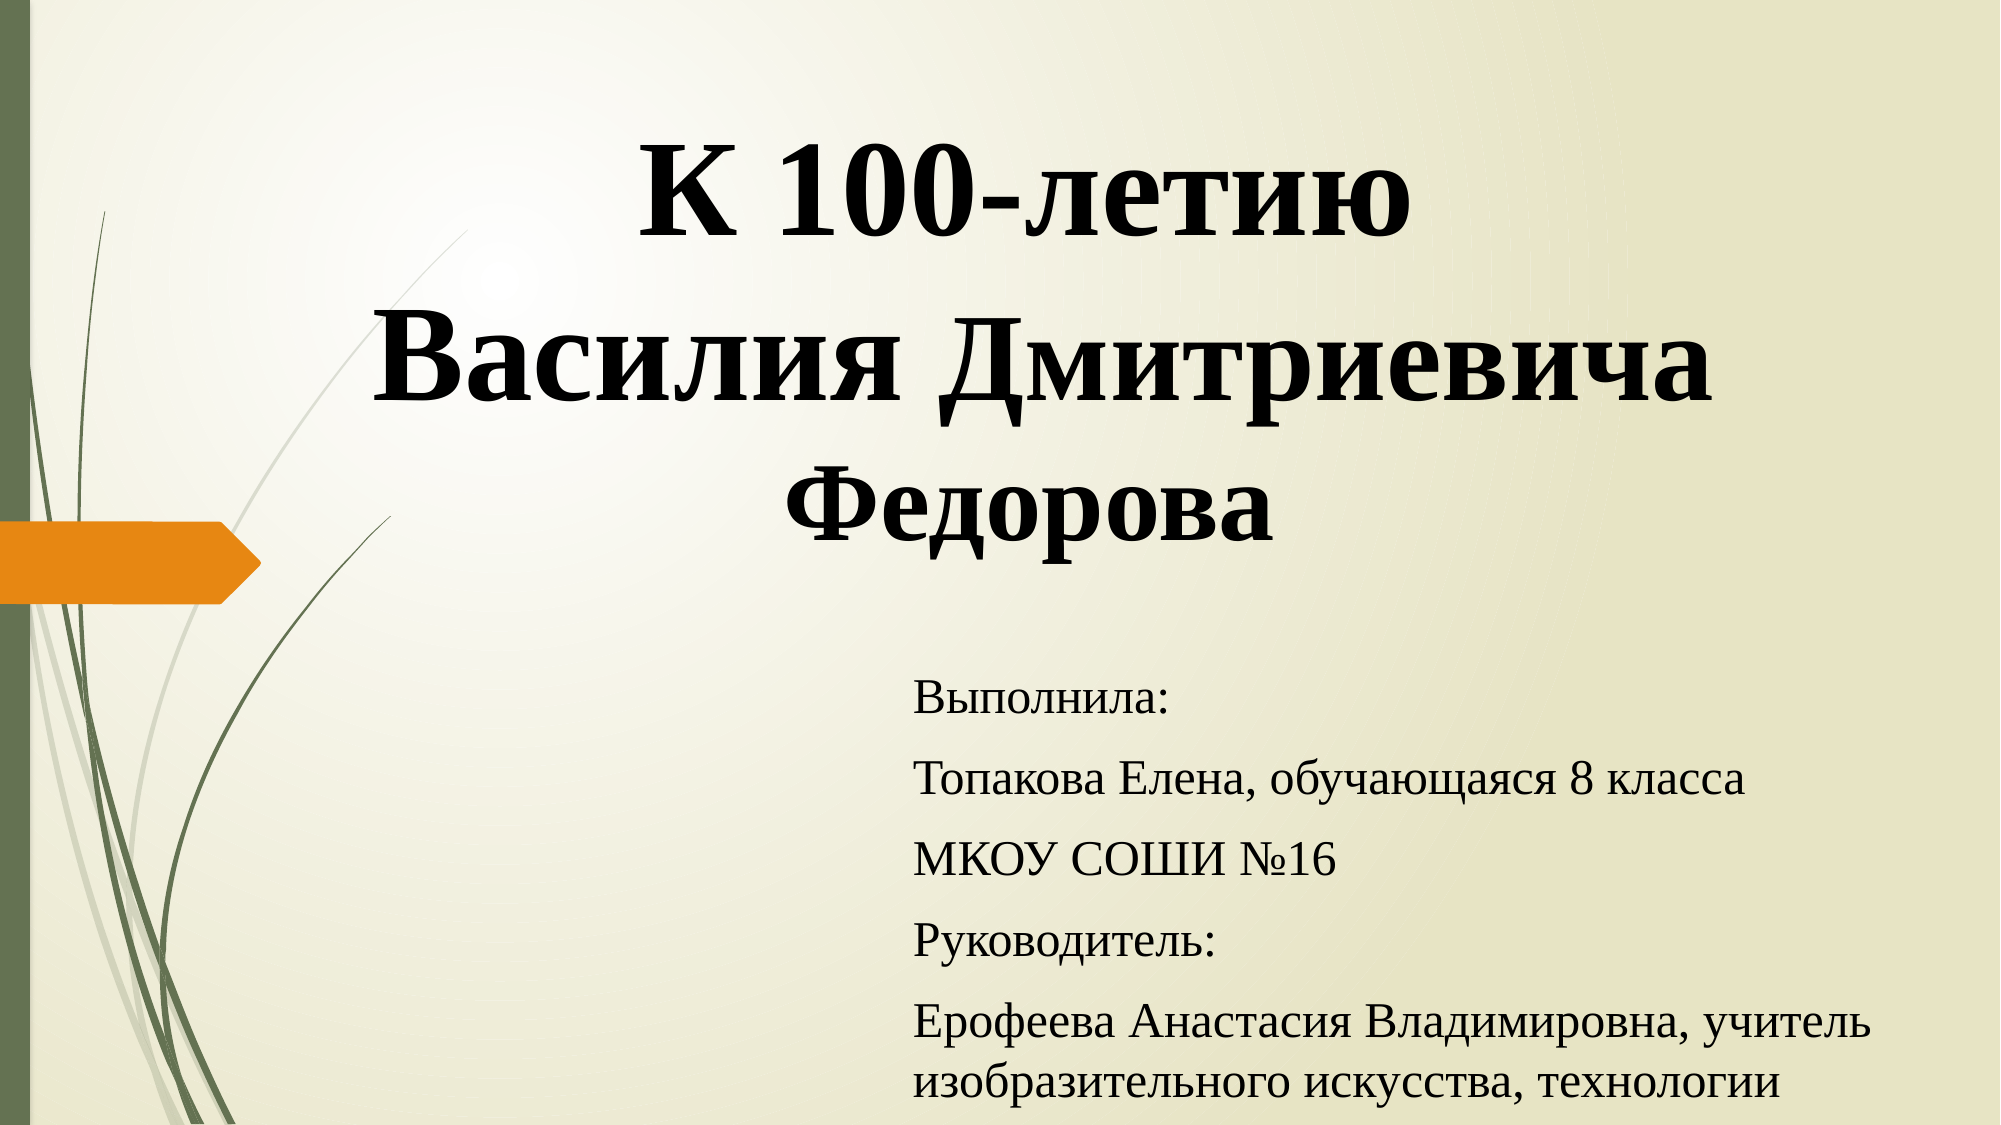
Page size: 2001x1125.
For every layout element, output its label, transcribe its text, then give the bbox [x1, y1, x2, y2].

title К 100-летию Василия Дмитриевича Федорова [147, 112, 1940, 571]
list Выполнила: Топакова Елена, обучающаяся 8 класса МКОУ СОШИ №16 Руководитель: Ерофеева Анастасия Владимировна, учитель изобразительного искусства, технологии [897, 656, 1888, 1125]
